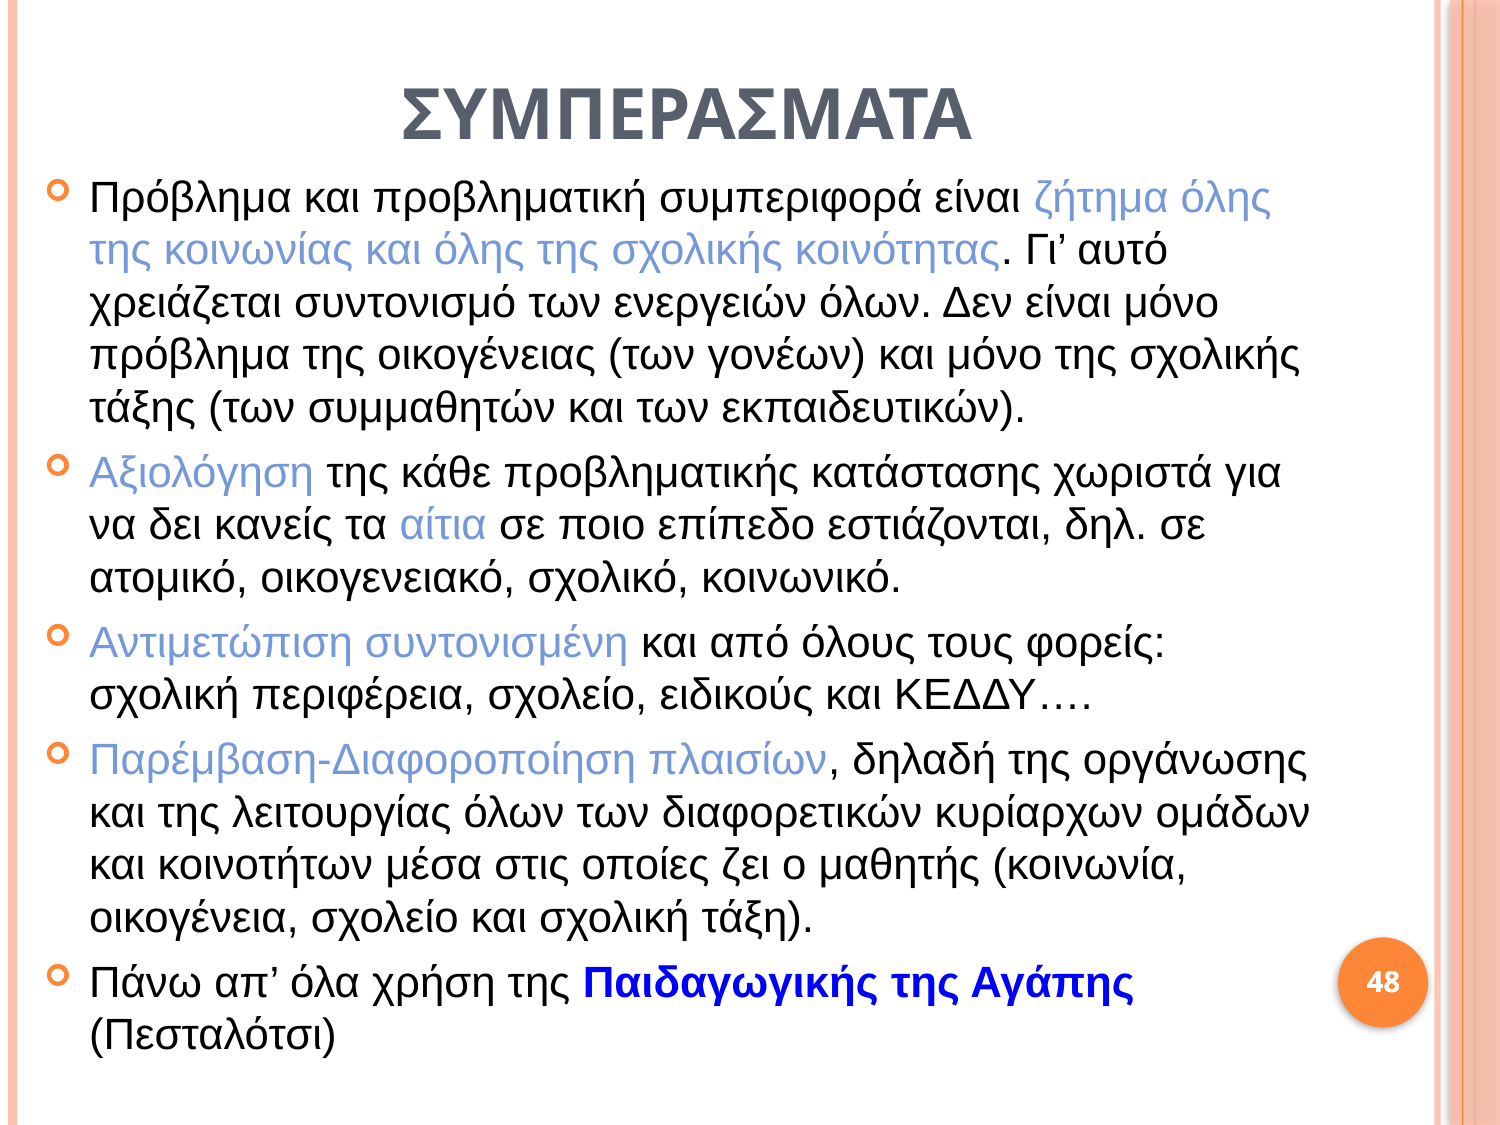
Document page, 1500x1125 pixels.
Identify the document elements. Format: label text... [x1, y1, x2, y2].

text_box 48 [1333, 940, 1434, 1026]
list Πρόβλημα και προβληματική συμπεριφορά είναι ζήτημα όλης της κοινωνίας και όλης της σχολικής κοινότητας. Γι’ αυτό χρειάζεται συντονισμό των ενεργειών όλων. Δεν είναι μόνο πρόβλημα της οικογένειας (των γονέων) και μόνο της σχολικής τάξης (των συμμαθητών και των εκπαιδευτικών). Αξιολόγηση της κάθε προβληματικής κατάστασης χωριστά για να δει κανείς τα αίτια σε ποιο επίπεδο εστιάζονται, δηλ. σε ατομικό, οικογενειακό, σχολικό, κοινωνικό. Αντιμετώπιση συντονισμένη και από όλους τους φορείς: σχολική περιφέρεια, σχολείο, ειδικούς και ΚΕΔΔΥ…. Παρέμβαση-Διαφοροποίηση πλαισίων, δηλαδή της οργάνωσης και της λειτουργίας όλων των διαφορετικών κυρίαρχων ομάδων και κοινοτήτων μέσα στις οποίες ζει ο μαθητής (κοινωνία, οικογένεια, σχολείο και σχολική τάξη). Πάνω απ’ όλα χρήση της Παιδαγωγικής της Αγάπης (Πεσταλότσι) [29, 160, 1330, 1083]
title ΣΥΜΠΕΡΑΣΜΑΤΑ [75, 45, 1300, 160]
